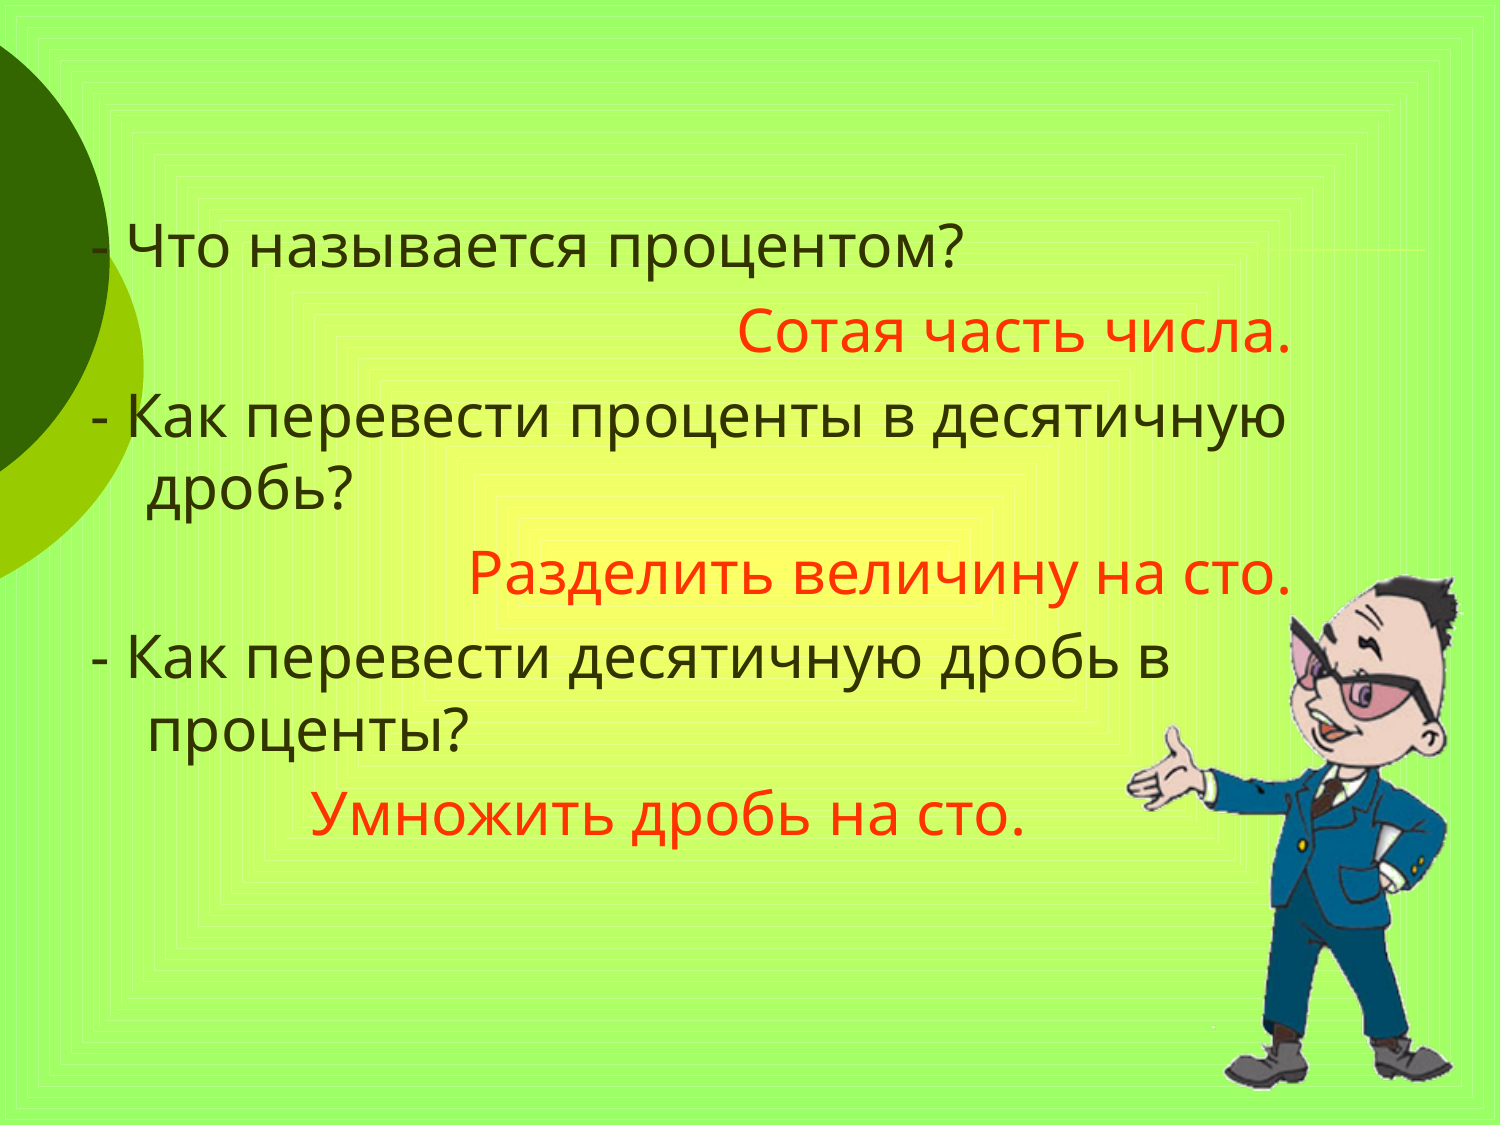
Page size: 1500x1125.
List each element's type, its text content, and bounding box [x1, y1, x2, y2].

list - Что называется процентом? Сотая часть числа. - Как перевести проценты в десятичную дробь? Разделить величину на сто. - Как перевести десятичную дробь в проценты? Умножить дробь на сто. [74, 199, 1325, 1050]
picture [1124, 574, 1464, 1091]
